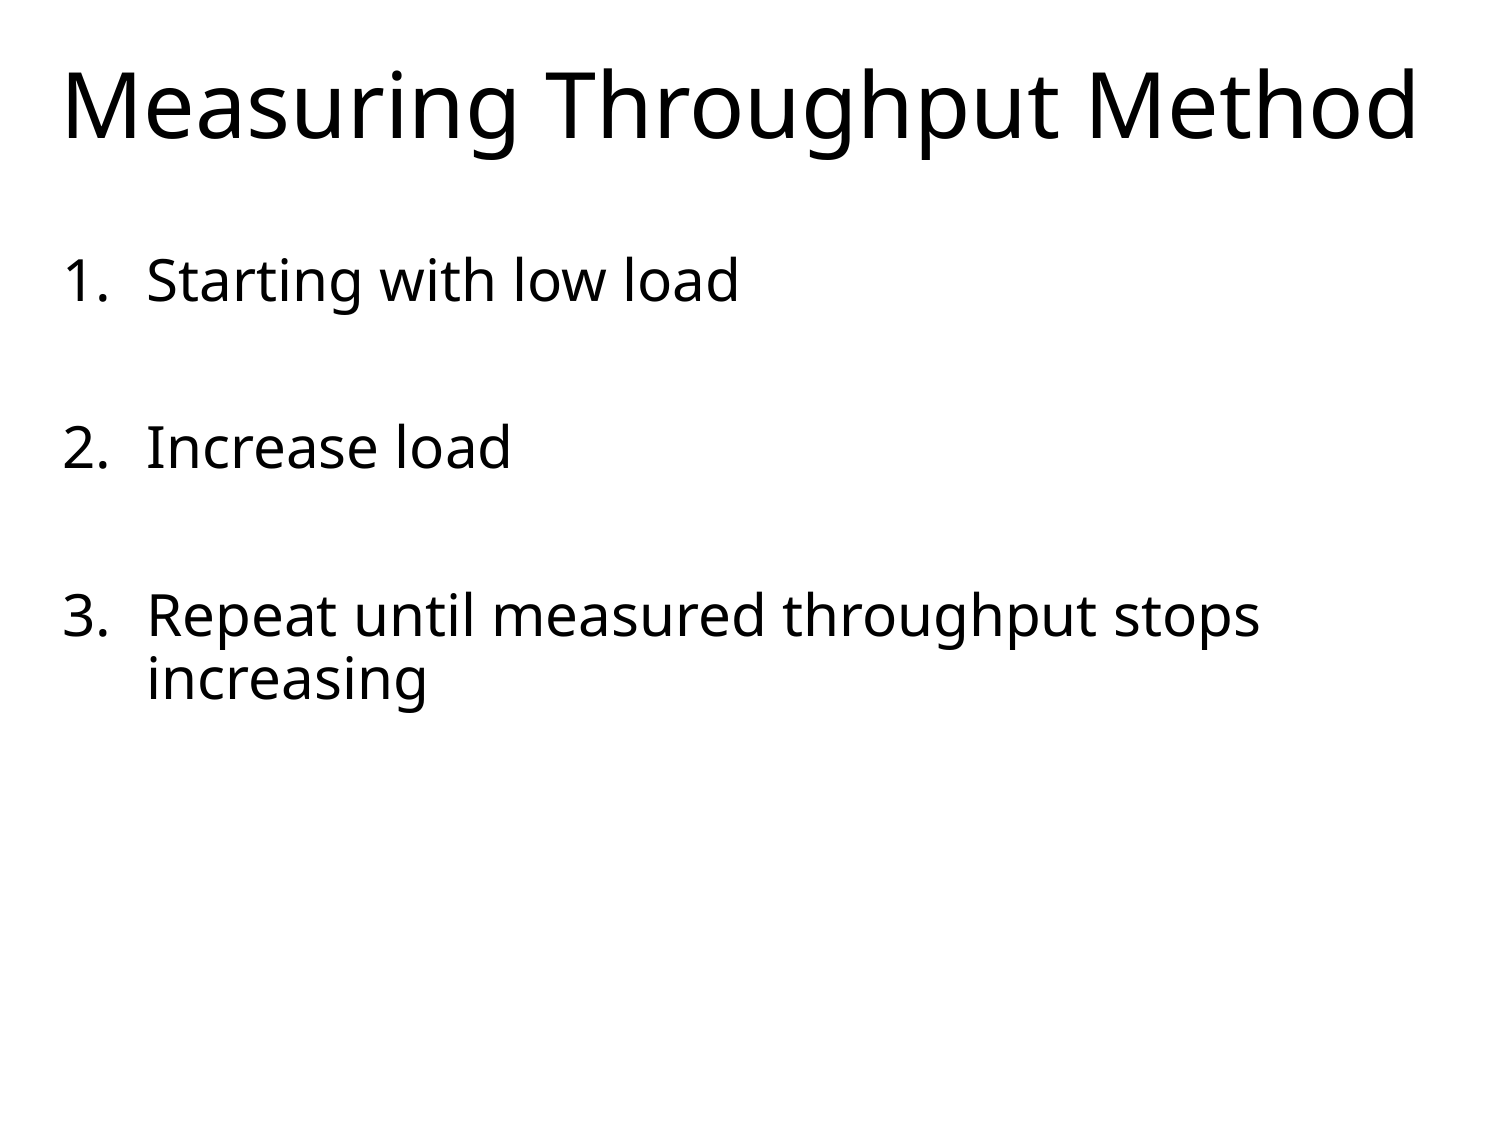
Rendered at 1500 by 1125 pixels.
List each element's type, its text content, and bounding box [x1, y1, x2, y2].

list Starting with low load Increase load Repeat until measured throughput stops increasing [47, 243, 1457, 1014]
title Measuring Throughput Method [45, 0, 1455, 218]
